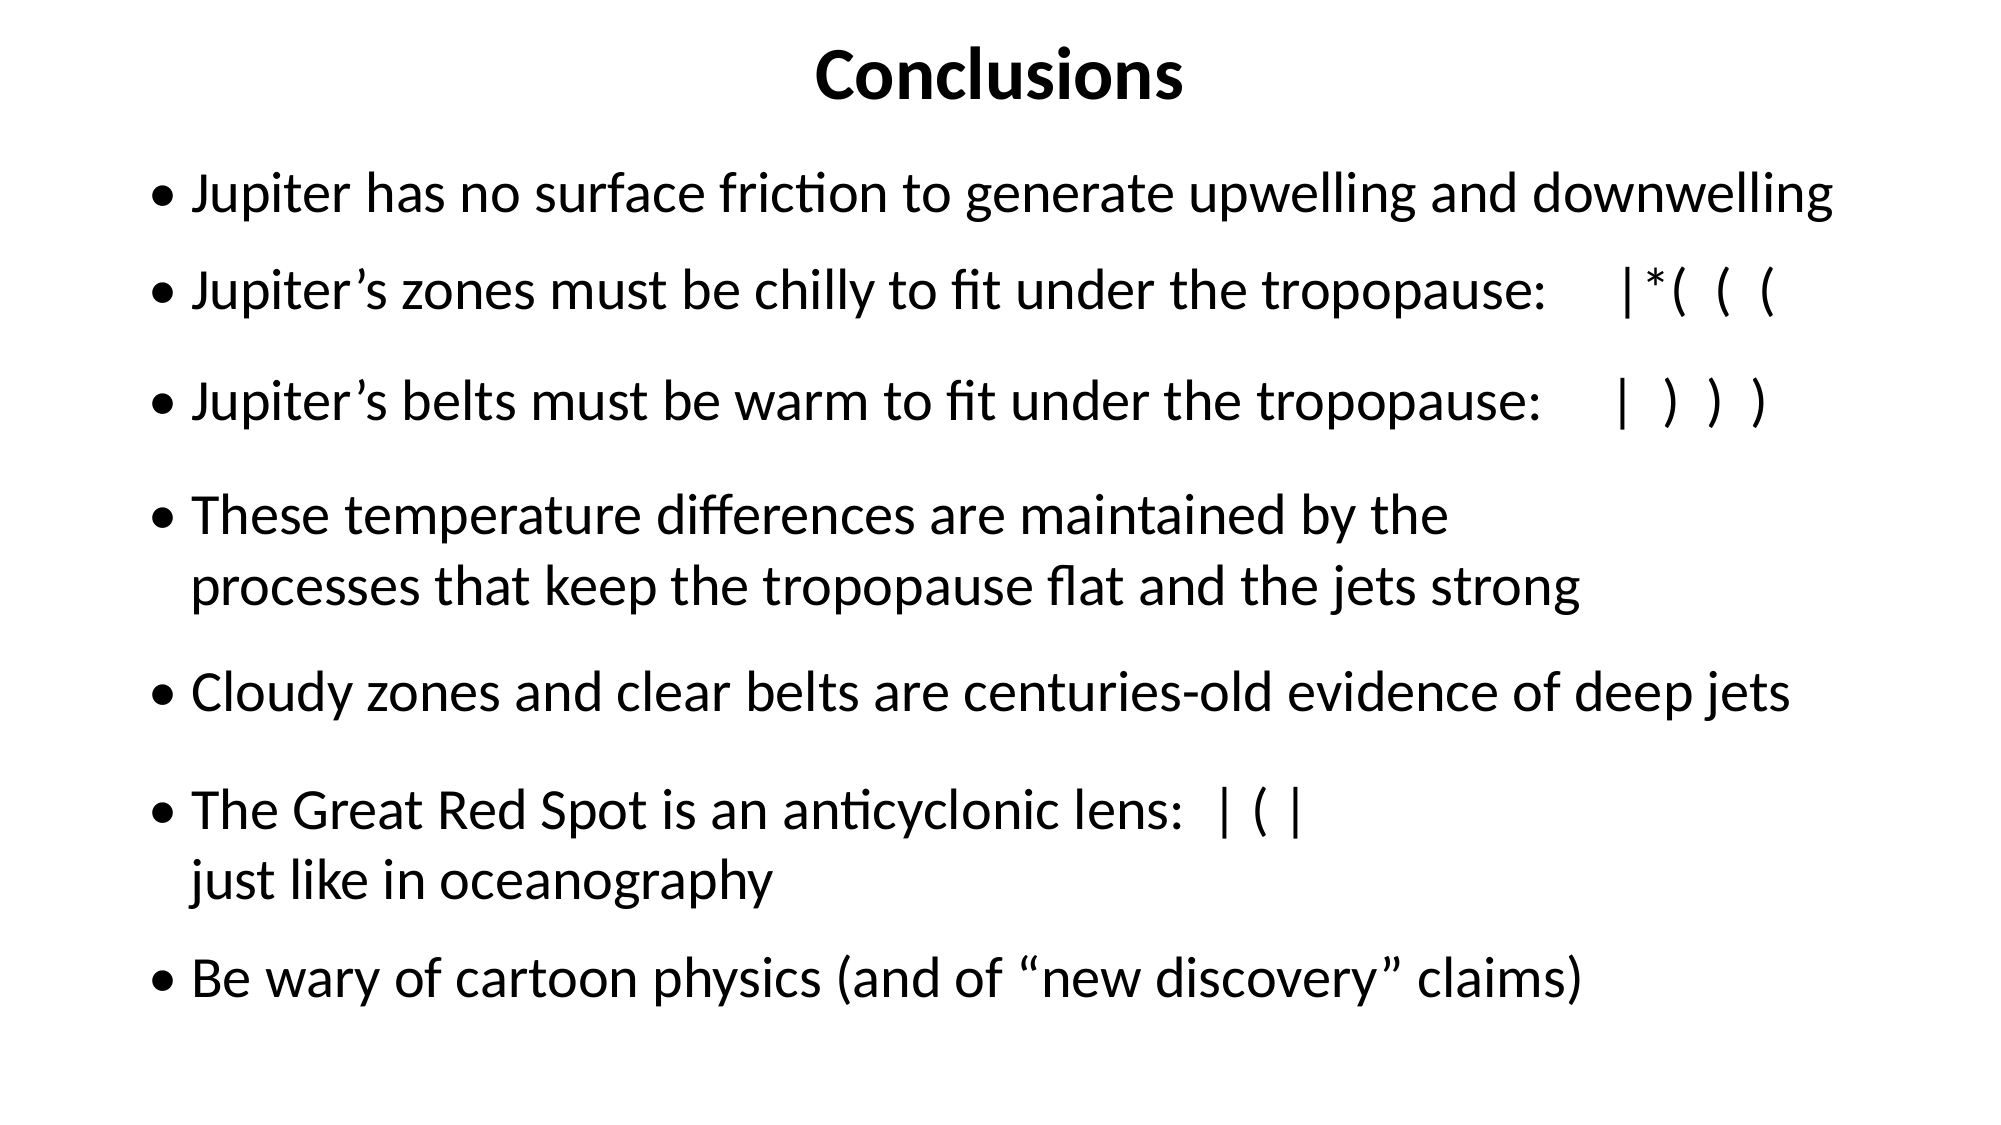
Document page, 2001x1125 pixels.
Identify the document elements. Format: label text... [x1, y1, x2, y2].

text_box • Jupiter’s zones must be chilly to fit under the tropopause: |*( ( ( [134, 243, 1901, 329]
text_box • The Great Red Spot is an anticyclonic lens: | ( | . just like in oceanography [134, 763, 1503, 919]
text_box Conclusions [0, 16, 2000, 122]
text_box • Be wary of cartoon physics (and of “new discovery” claims) [134, 931, 2000, 1017]
text_box • Jupiter’s belts must be warm to fit under the tropopause: | ) ) ) [134, 354, 1901, 440]
text_box • Jupiter has no surface friction to generate upwelling and downwelling [134, 147, 1901, 232]
text_box • These temperature differences are maintained by the . processes that keep the tropopause flat and the jets strong [134, 469, 1826, 625]
text_box • Cloudy zones and clear belts are centuries-old evidence of deep jets [134, 645, 1912, 731]
